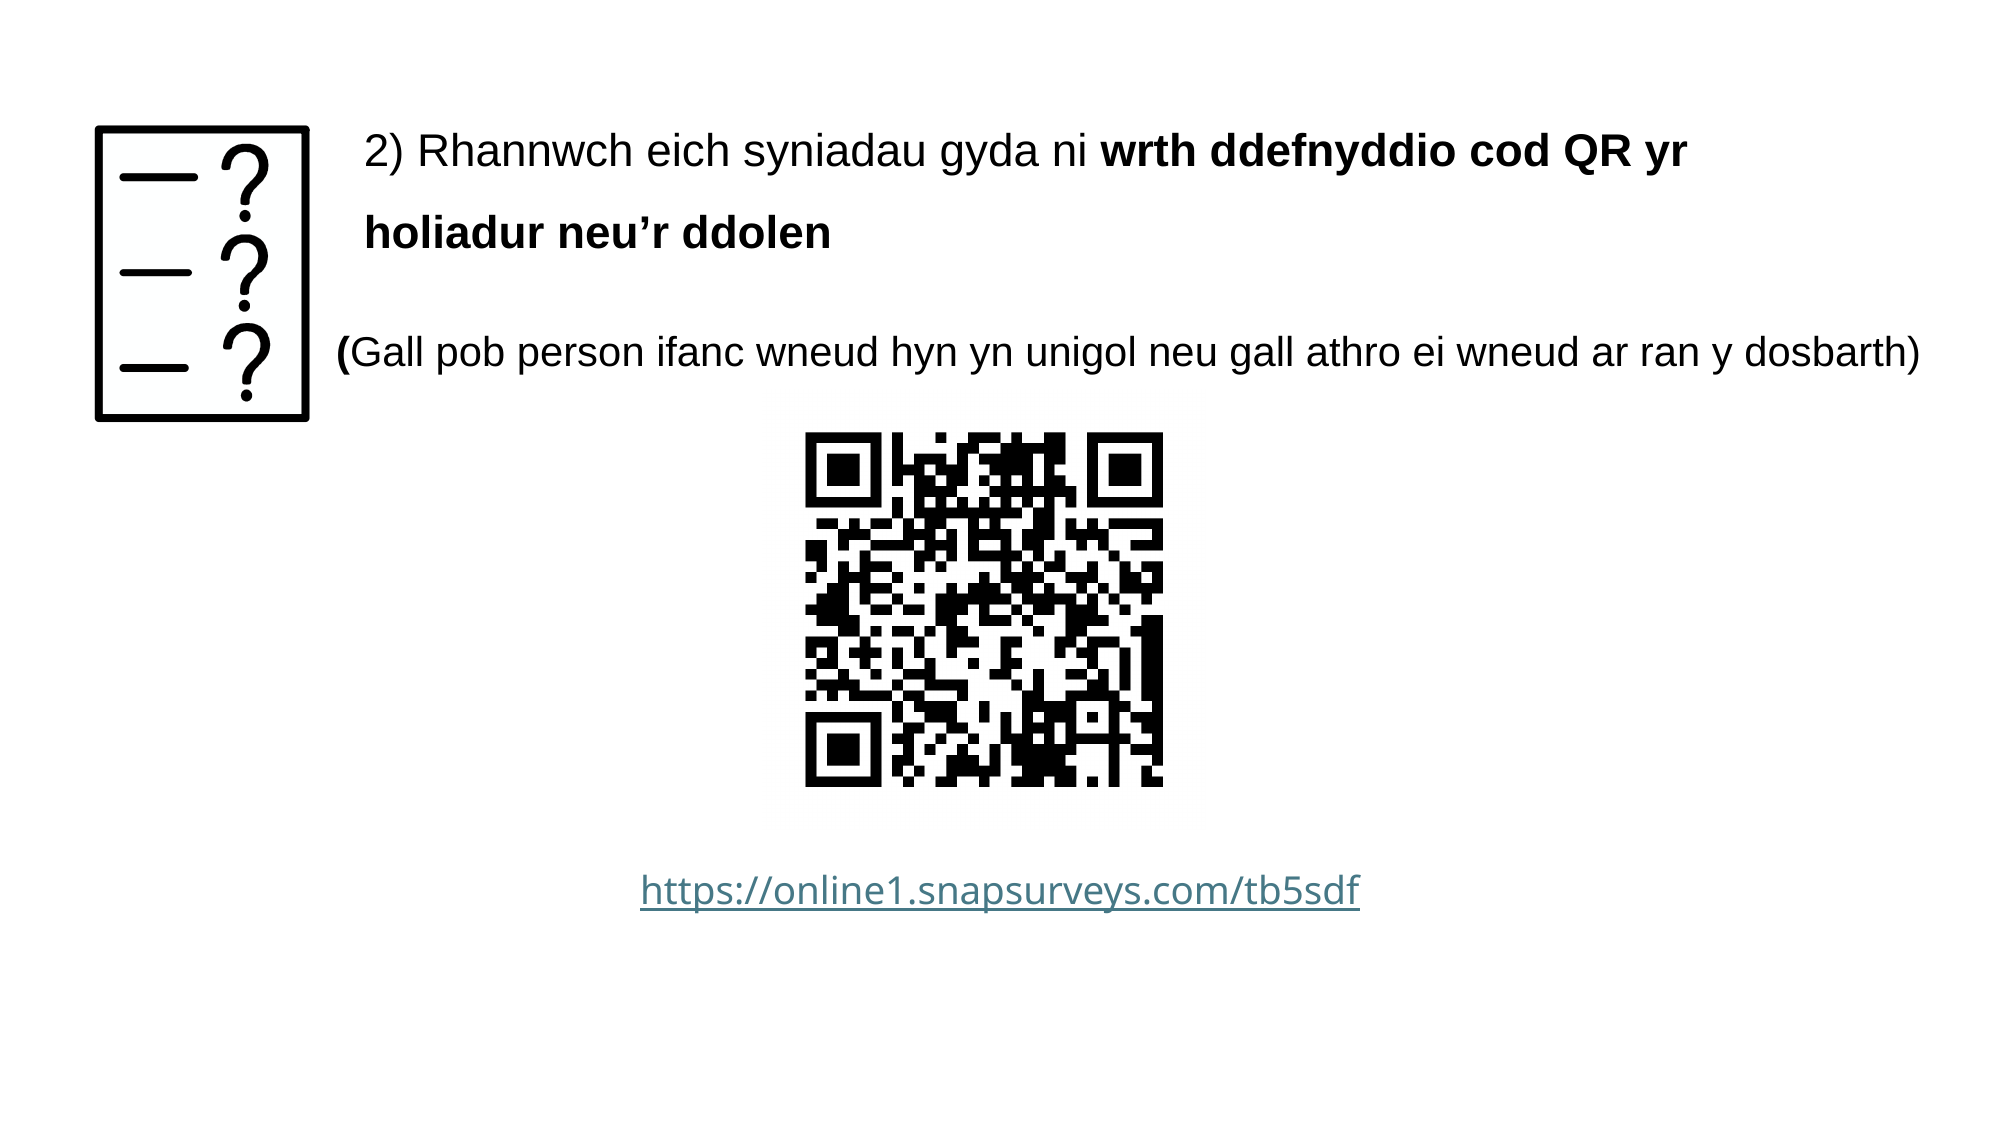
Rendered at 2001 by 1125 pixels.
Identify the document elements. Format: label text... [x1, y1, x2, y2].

picture [761, 388, 1206, 830]
text_box 2) Rhannwch eich syniadau gyda ni wrth ddefnyddio cod QR yr holiadur neu’r ddolen [348, 85, 1869, 266]
text_box https://online1.snapsurveys.com/tb5sdf [405, 858, 1595, 927]
picture [85, 117, 317, 429]
subtitle (Gall pob person ifanc wneud hyn yn unigol neu gall athro ei wneud ar ran y dosbarth) [317, 291, 1942, 361]
